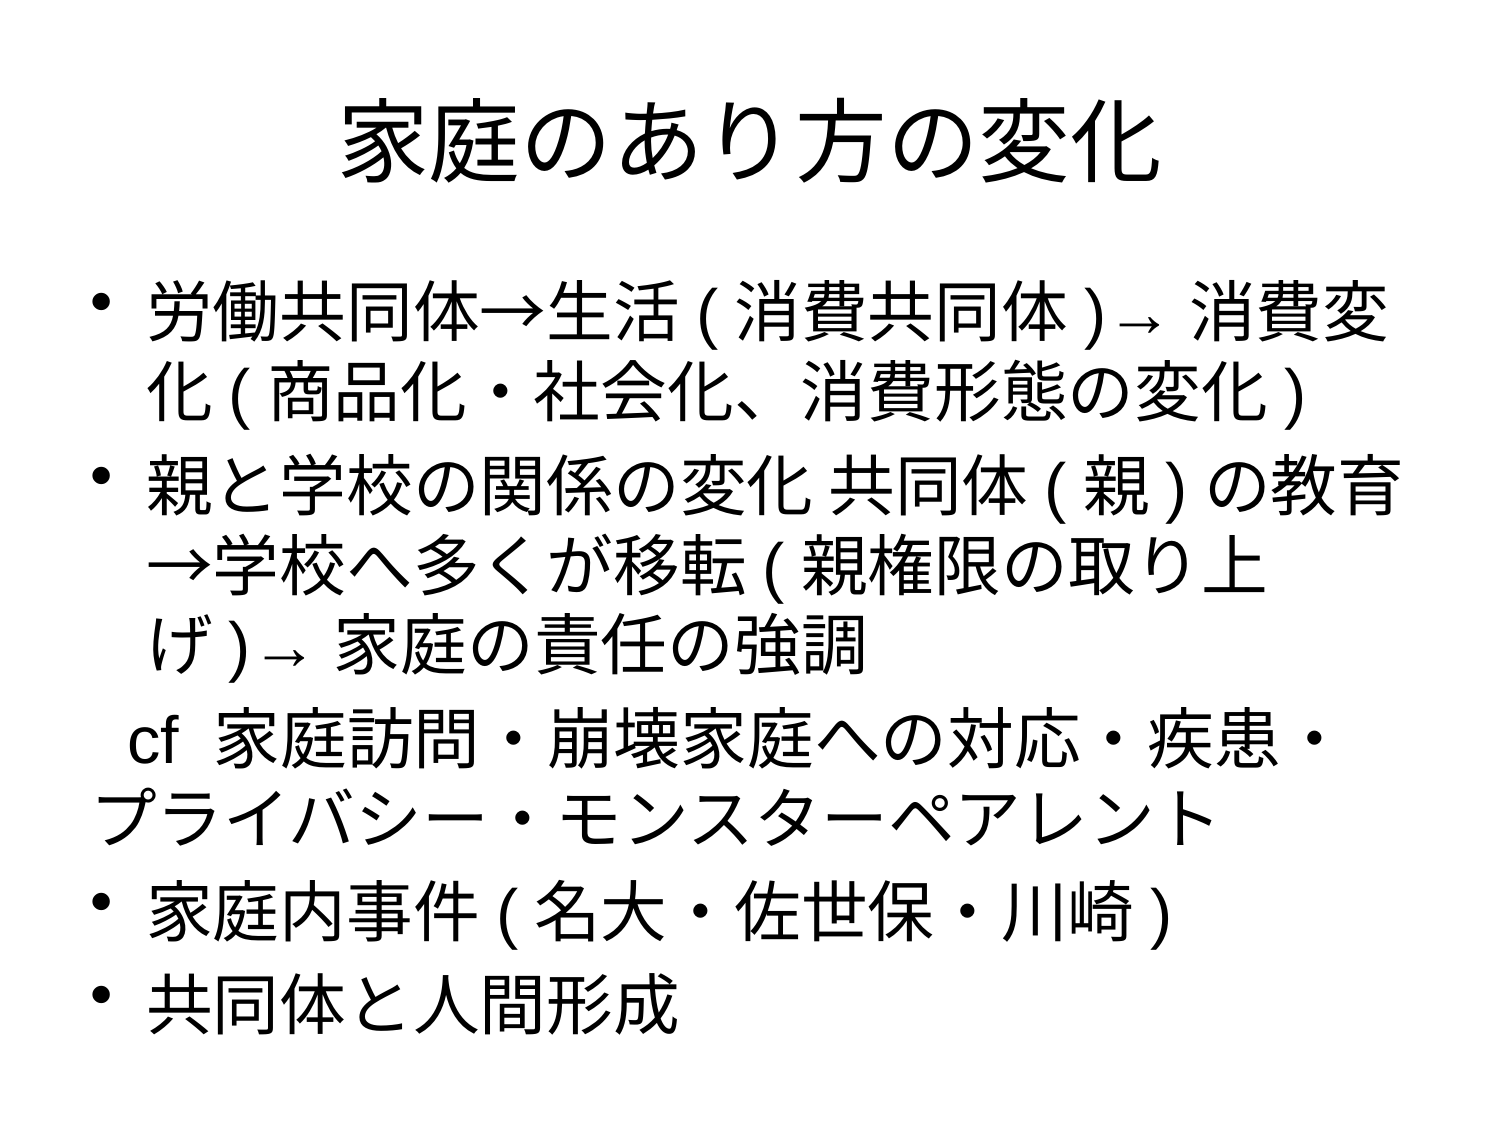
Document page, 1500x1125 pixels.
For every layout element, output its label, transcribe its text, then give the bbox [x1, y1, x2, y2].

title 家庭のあり方の変化 [74, 44, 1426, 233]
list 労働共同体→生活(消費共同体)→消費変化(商品化・社会化、消費形態の変化) 親と学校の関係の変化 共同体(親)の教育→学校へ多くが移転(親権限の取り上げ)→家庭の責任の強調 cf 家庭訪問・崩壊家庭への対応・疾患・プライバシー・モンスターペアレント 家庭内事件(名大・佐世保・川崎) 共同体と人間形成 [74, 262, 1426, 1006]
